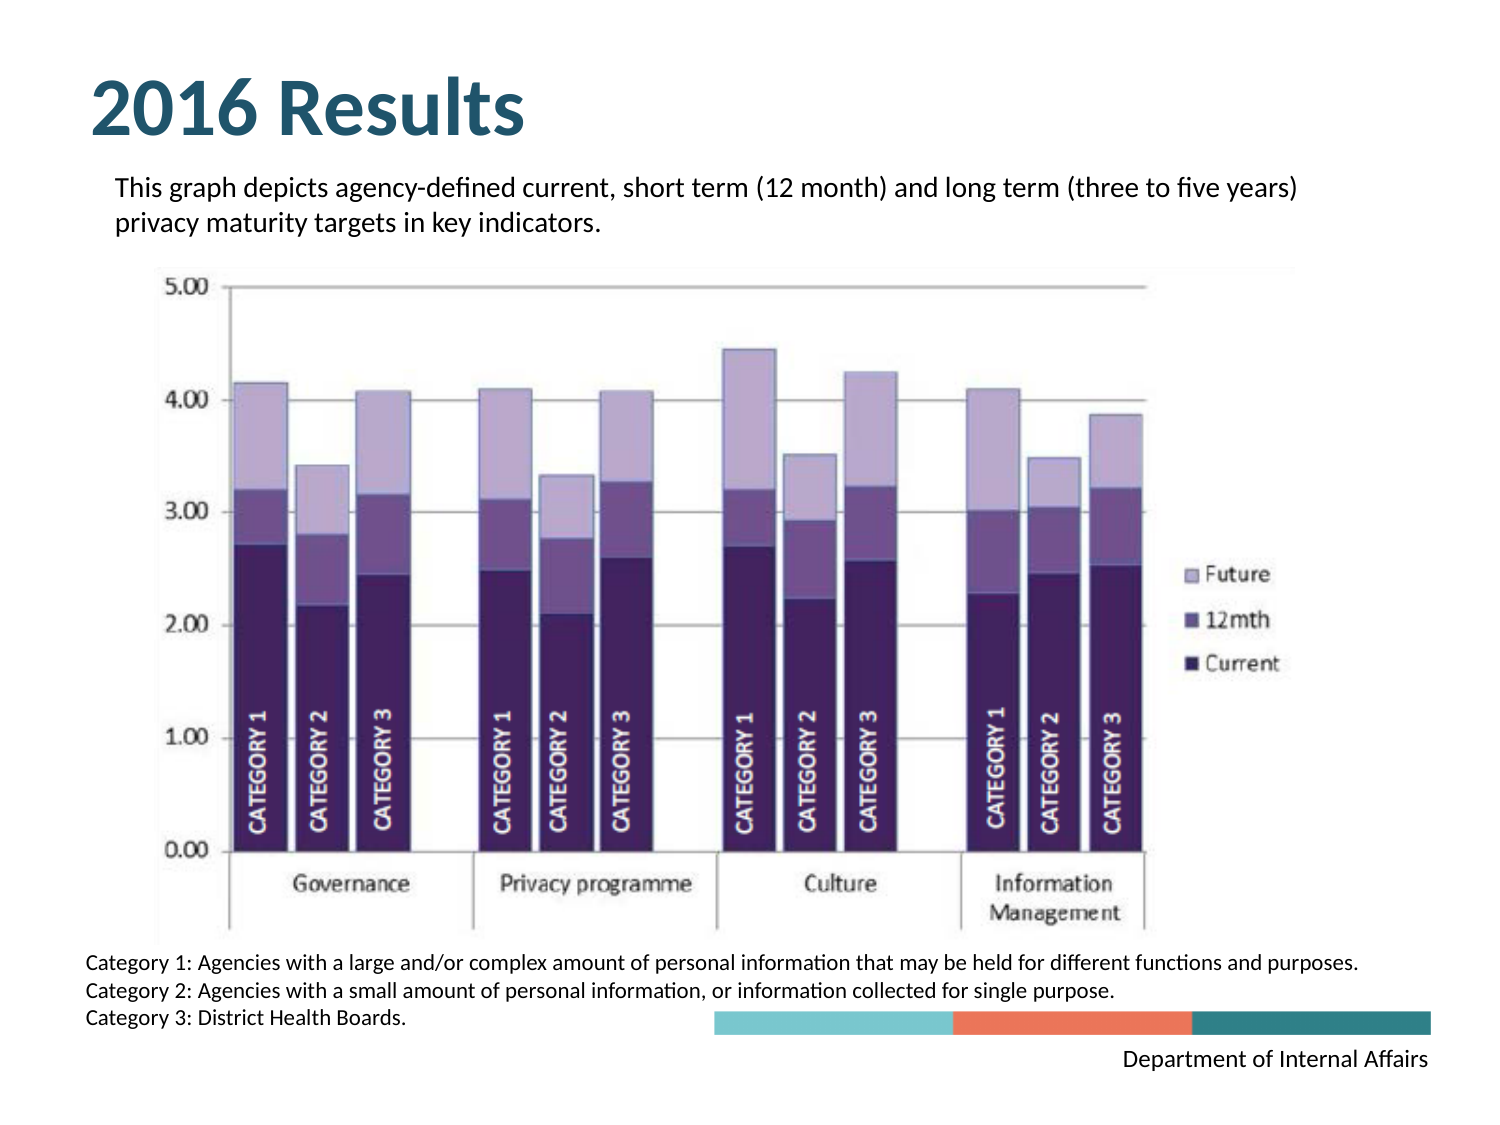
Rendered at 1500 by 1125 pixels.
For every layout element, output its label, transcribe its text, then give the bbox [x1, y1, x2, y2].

picture [154, 266, 1295, 945]
title 2016 Results [75, 19, 1425, 186]
text_box Category 1: Agencies with a large and/or complex amount of personal information that may be held for different functions and purposes. Category 2: Agencies with a small amount of personal information, or information collected for single purpose. Category 3: District Health Boards. [71, 940, 1388, 1038]
text_box This graph depicts agency-defined current, short term (12 month) and long term (three to five years) privacy maturity targets in key indicators. [100, 160, 1341, 246]
picture [1388, 1012, 1430, 1034]
